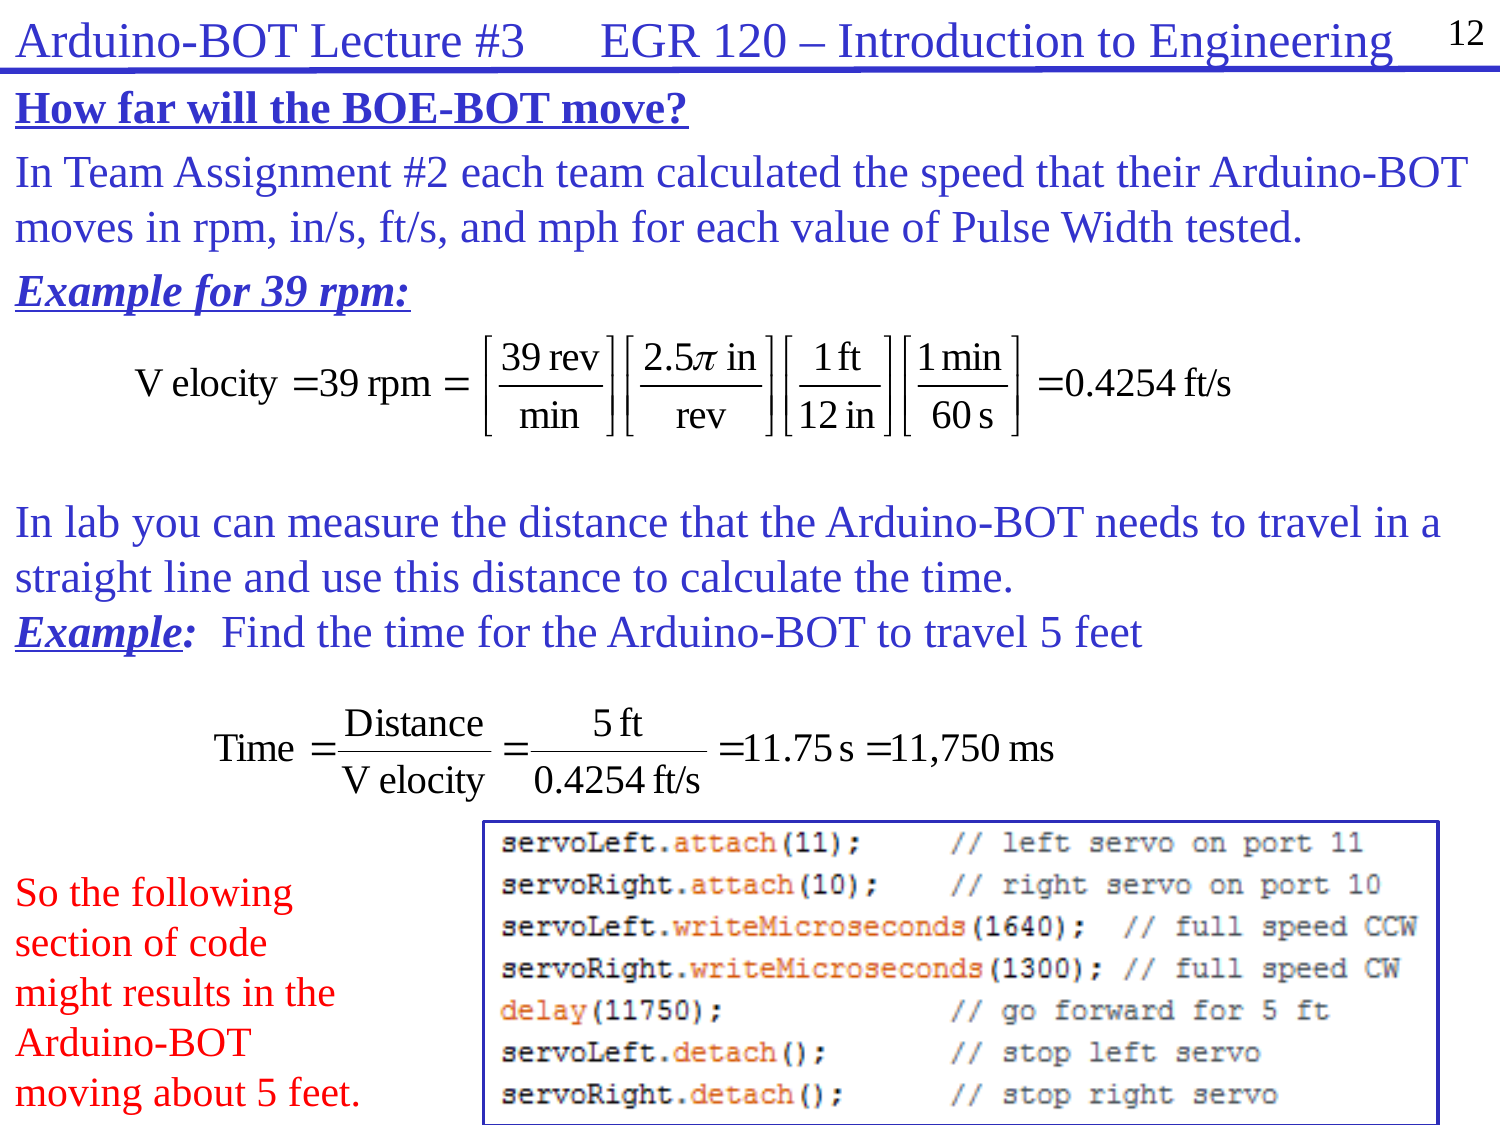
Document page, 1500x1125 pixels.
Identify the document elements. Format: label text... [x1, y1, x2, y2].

text_box Arduino-BOT Lecture #3 EGR 120 – Introduction to Engineering [0, 0, 1465, 65]
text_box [127, 328, 1243, 444]
text_box How far will the BOE-BOT move? In Team Assignment #2 each team calculated the speed that their Arduino-BOT moves in rpm, in/s, ft/s, and mph for each value of Pulse Width tested. Example for 39 rpm: [0, 70, 1500, 327]
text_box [207, 697, 1072, 810]
text_box So the following section of code might results in the Arduino-BOT moving about 5 feet. [0, 857, 391, 1123]
picture [484, 822, 1437, 1125]
text_box 12 [1187, 0, 1500, 75]
text_box In lab you can measure the distance that the Arduino-BOT needs to travel in a straight line and use this distance to calculate the time. Example: Find the time for the Arduino-BOT to travel 5 feet [0, 484, 1500, 664]
